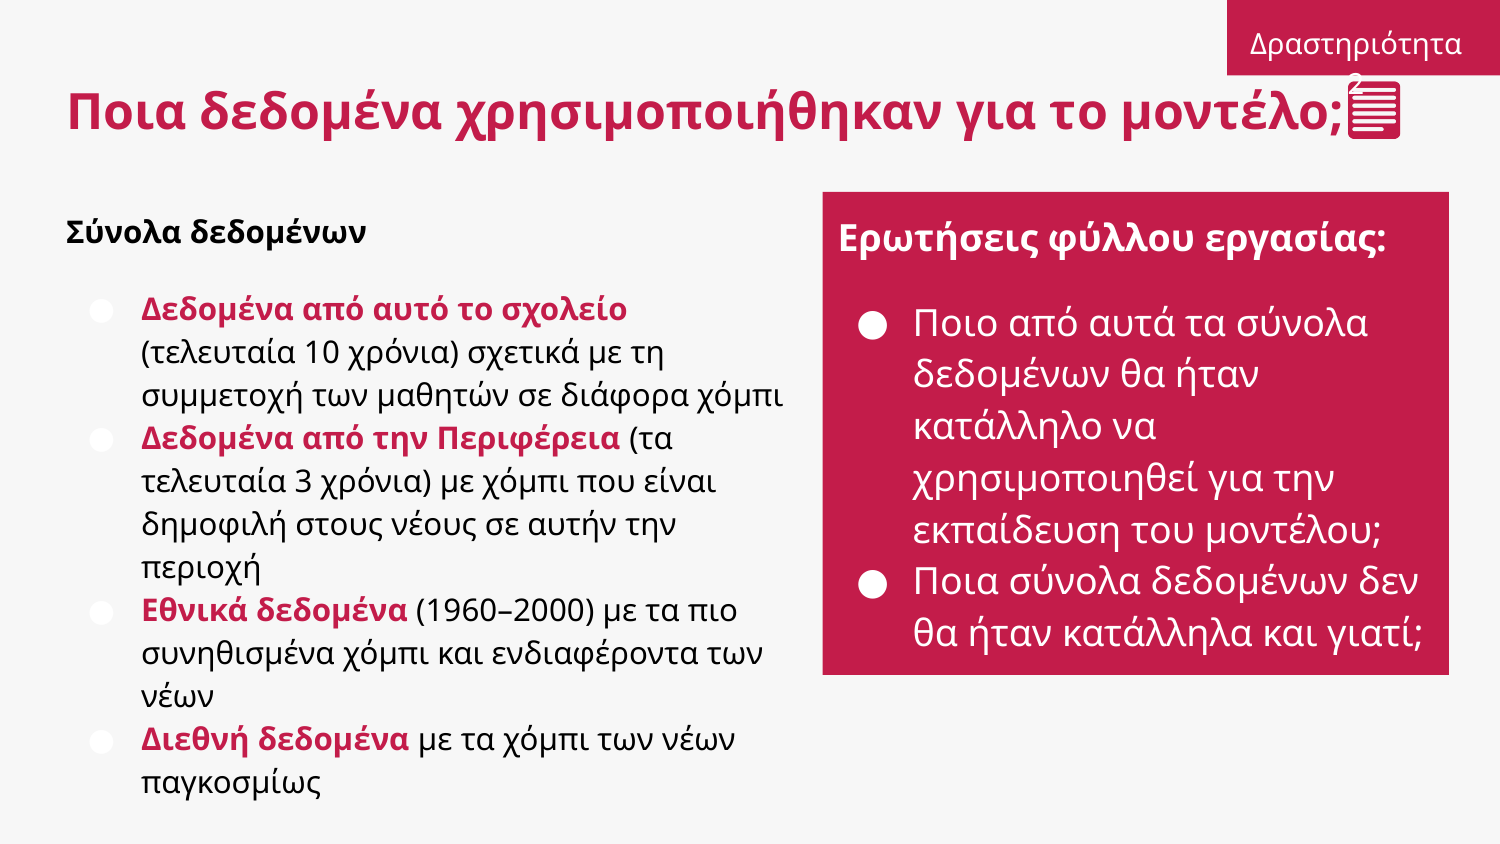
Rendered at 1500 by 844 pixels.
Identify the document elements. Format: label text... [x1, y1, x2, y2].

list Ερωτήσεις φύλλου εργασίας: Ποιο από αυτά τα σύνολα δεδομένων θα ήταν κατάλληλο να χρησιμοποιηθεί για την εκπαίδευση του μοντέλου; Ποια σύνολα δεδομένων δεν θα ήταν κατάλληλα και γιατί; [822, 191, 1449, 675]
subtitle Δραστηριότητα 2 [1224, 4, 1488, 68]
list Σύνολα δεδομένων Δεδομένα από αυτό το σχολείο (τελευταία 10 χρόνια) σχετικά με τη συμμετοχή των μαθητών σε διάφορα χόμπι Δεδομένα από την Περιφέρεια (τα τελευταία 3 χρόνια) με χόμπι που είναι δημοφιλή στους νέους σε αυτήν την περιοχή Εθνικά δεδομένα (1960–2000) με τα πιο συνηθισμένα χόμπι και ενδιαφέροντα των νέων Διεθνή δεδομένα με τα χόμπι των νέων παγκοσμίως [51, 191, 802, 793]
picture [1342, 78, 1405, 141]
title Ποια δεδομένα χρησιμοποιήθηκαν για το μοντέλο; [51, 52, 1449, 167]
